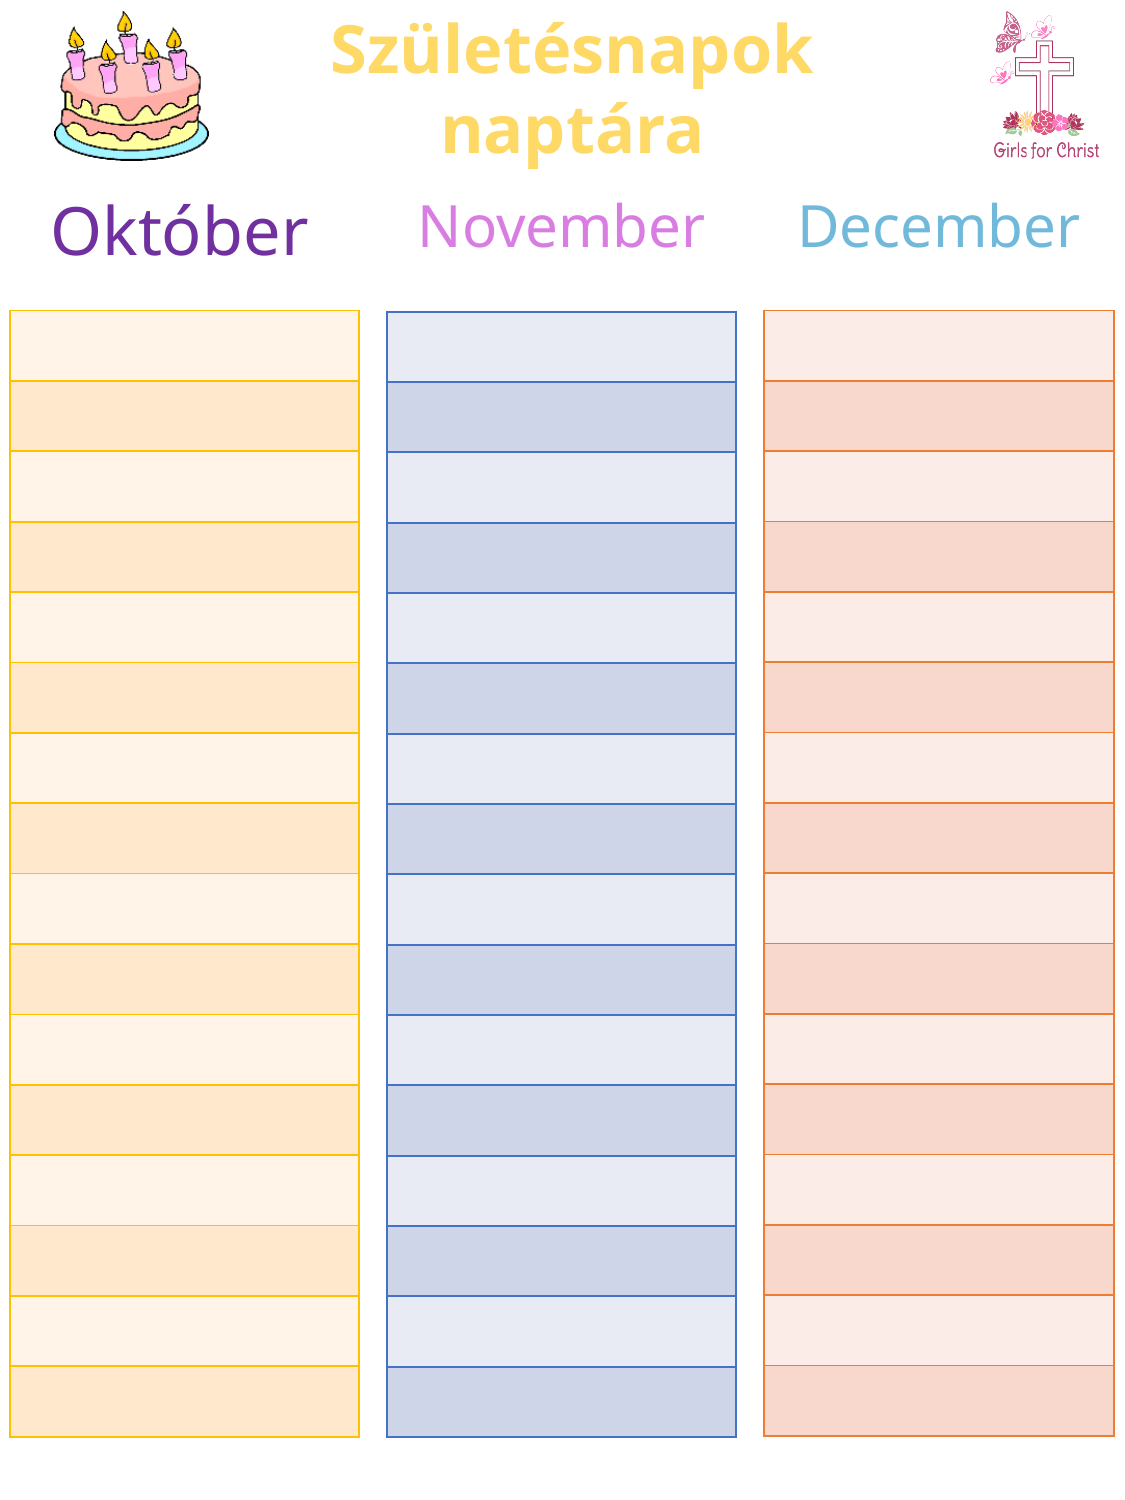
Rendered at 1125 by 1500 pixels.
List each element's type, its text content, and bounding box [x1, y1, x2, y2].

table_cell [765, 804, 1113, 872]
table_cell [388, 946, 735, 1014]
table_cell [11, 663, 358, 732]
table_cell [765, 944, 1113, 1013]
table_cell [11, 734, 358, 802]
table_cell [765, 1226, 1113, 1294]
table_cell [765, 1155, 1113, 1224]
table_cell [11, 1226, 358, 1295]
text_box Születésnapok naptára [236, 0, 909, 175]
table_cell [11, 874, 358, 943]
table_cell [388, 383, 735, 451]
table_cell [388, 1227, 735, 1295]
table_cell [765, 452, 1113, 521]
table_cell [765, 593, 1113, 661]
table_cell [11, 382, 358, 450]
table_cell [388, 1157, 735, 1225]
table_cell [11, 523, 358, 591]
text_box November [387, 181, 737, 267]
table_cell [11, 593, 358, 662]
table_cell [388, 524, 735, 592]
table_cell [388, 735, 735, 803]
table_cell [765, 1015, 1113, 1083]
table_header [11, 311, 358, 380]
table_cell [388, 1016, 735, 1084]
table_cell [11, 945, 358, 1014]
table_cell [11, 1086, 358, 1154]
table_cell [765, 1296, 1113, 1365]
table_cell [388, 594, 735, 662]
table_cell [765, 733, 1113, 802]
table_header [388, 313, 735, 381]
table_cell [765, 874, 1113, 943]
table_cell [388, 664, 735, 733]
table_cell [765, 382, 1113, 450]
picture [54, 11, 209, 162]
table_cell [11, 1367, 358, 1436]
table_cell [765, 1085, 1113, 1154]
text_box December [764, 181, 1114, 267]
table_cell [11, 1297, 358, 1365]
table_cell [388, 875, 735, 944]
table_cell [388, 453, 735, 522]
table_cell [11, 452, 358, 521]
table_cell [765, 1366, 1113, 1435]
table_cell [388, 1368, 735, 1436]
table_cell [388, 805, 735, 873]
table_header [765, 311, 1113, 380]
table_cell [11, 1156, 358, 1225]
text_box Október [0, 181, 360, 277]
table_cell [11, 1015, 358, 1084]
table_cell [765, 663, 1113, 732]
table_cell [388, 1086, 735, 1155]
table_cell [765, 522, 1113, 591]
table_cell [388, 1297, 735, 1366]
picture [990, 11, 1099, 160]
table_cell [11, 804, 358, 873]
